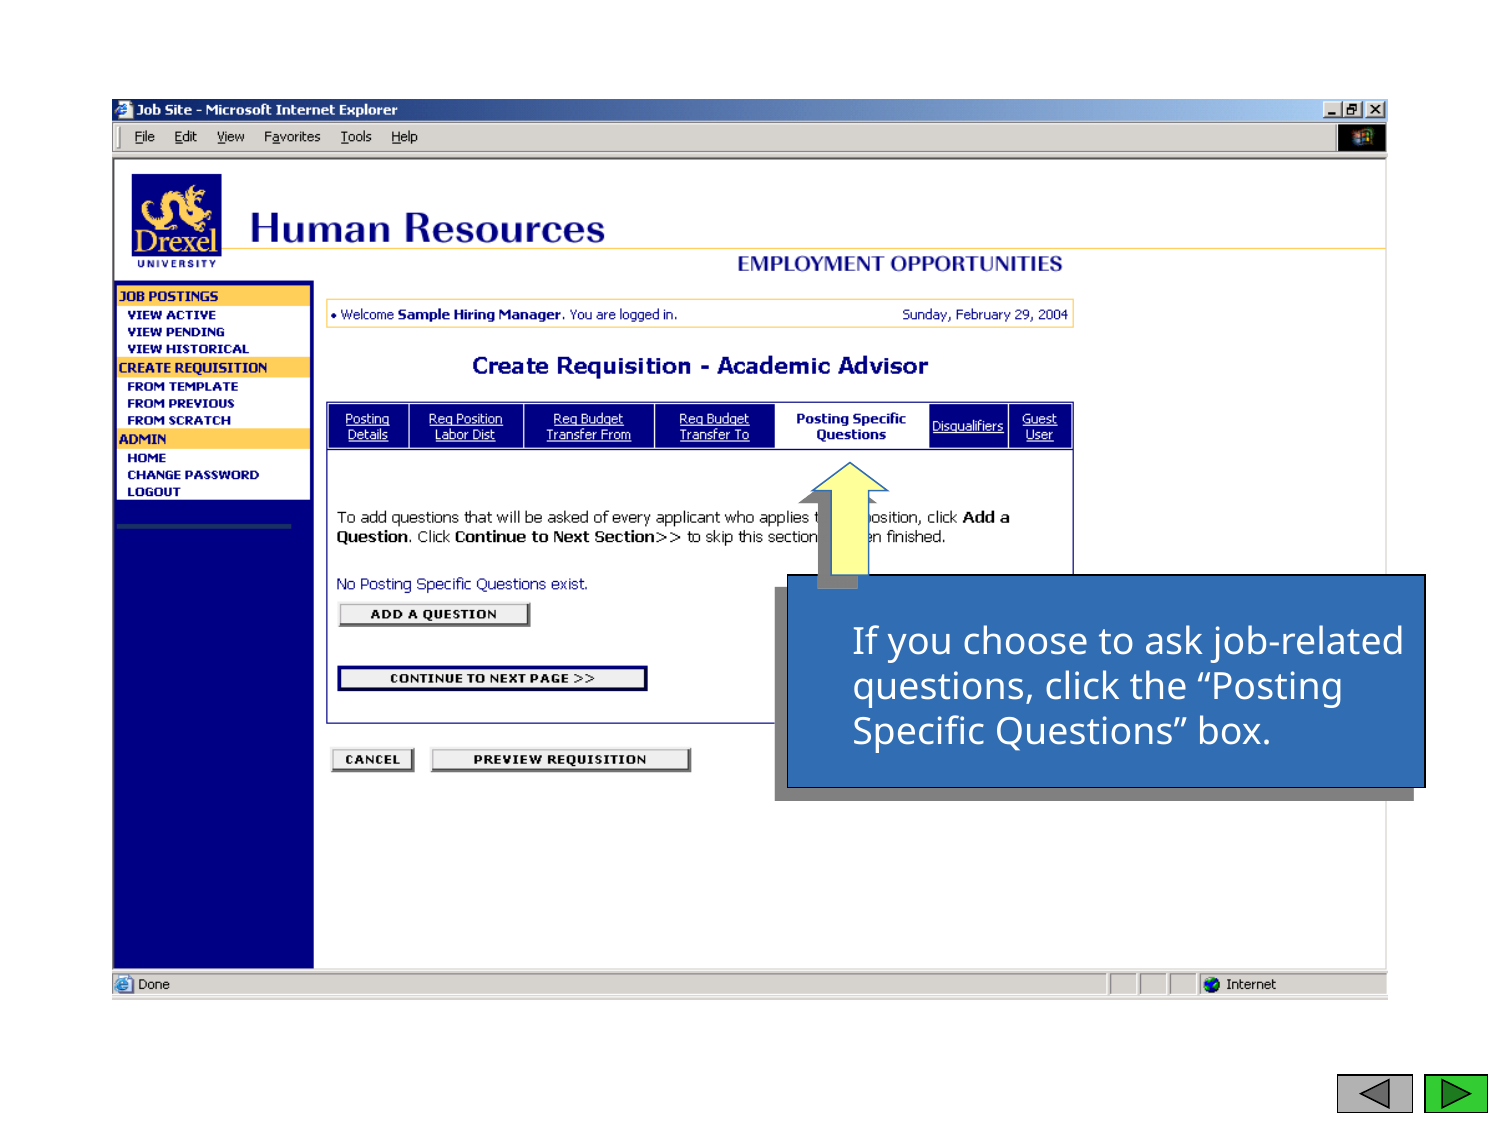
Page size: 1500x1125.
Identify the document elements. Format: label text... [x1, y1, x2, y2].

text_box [112, 99, 1388, 1001]
text_box [1391, 574, 1426, 609]
text_box If you choose to ask job-related questions, click the “Posting Specific Questions” box. [1391, 609, 1450, 760]
text_box [1391, 760, 1426, 788]
